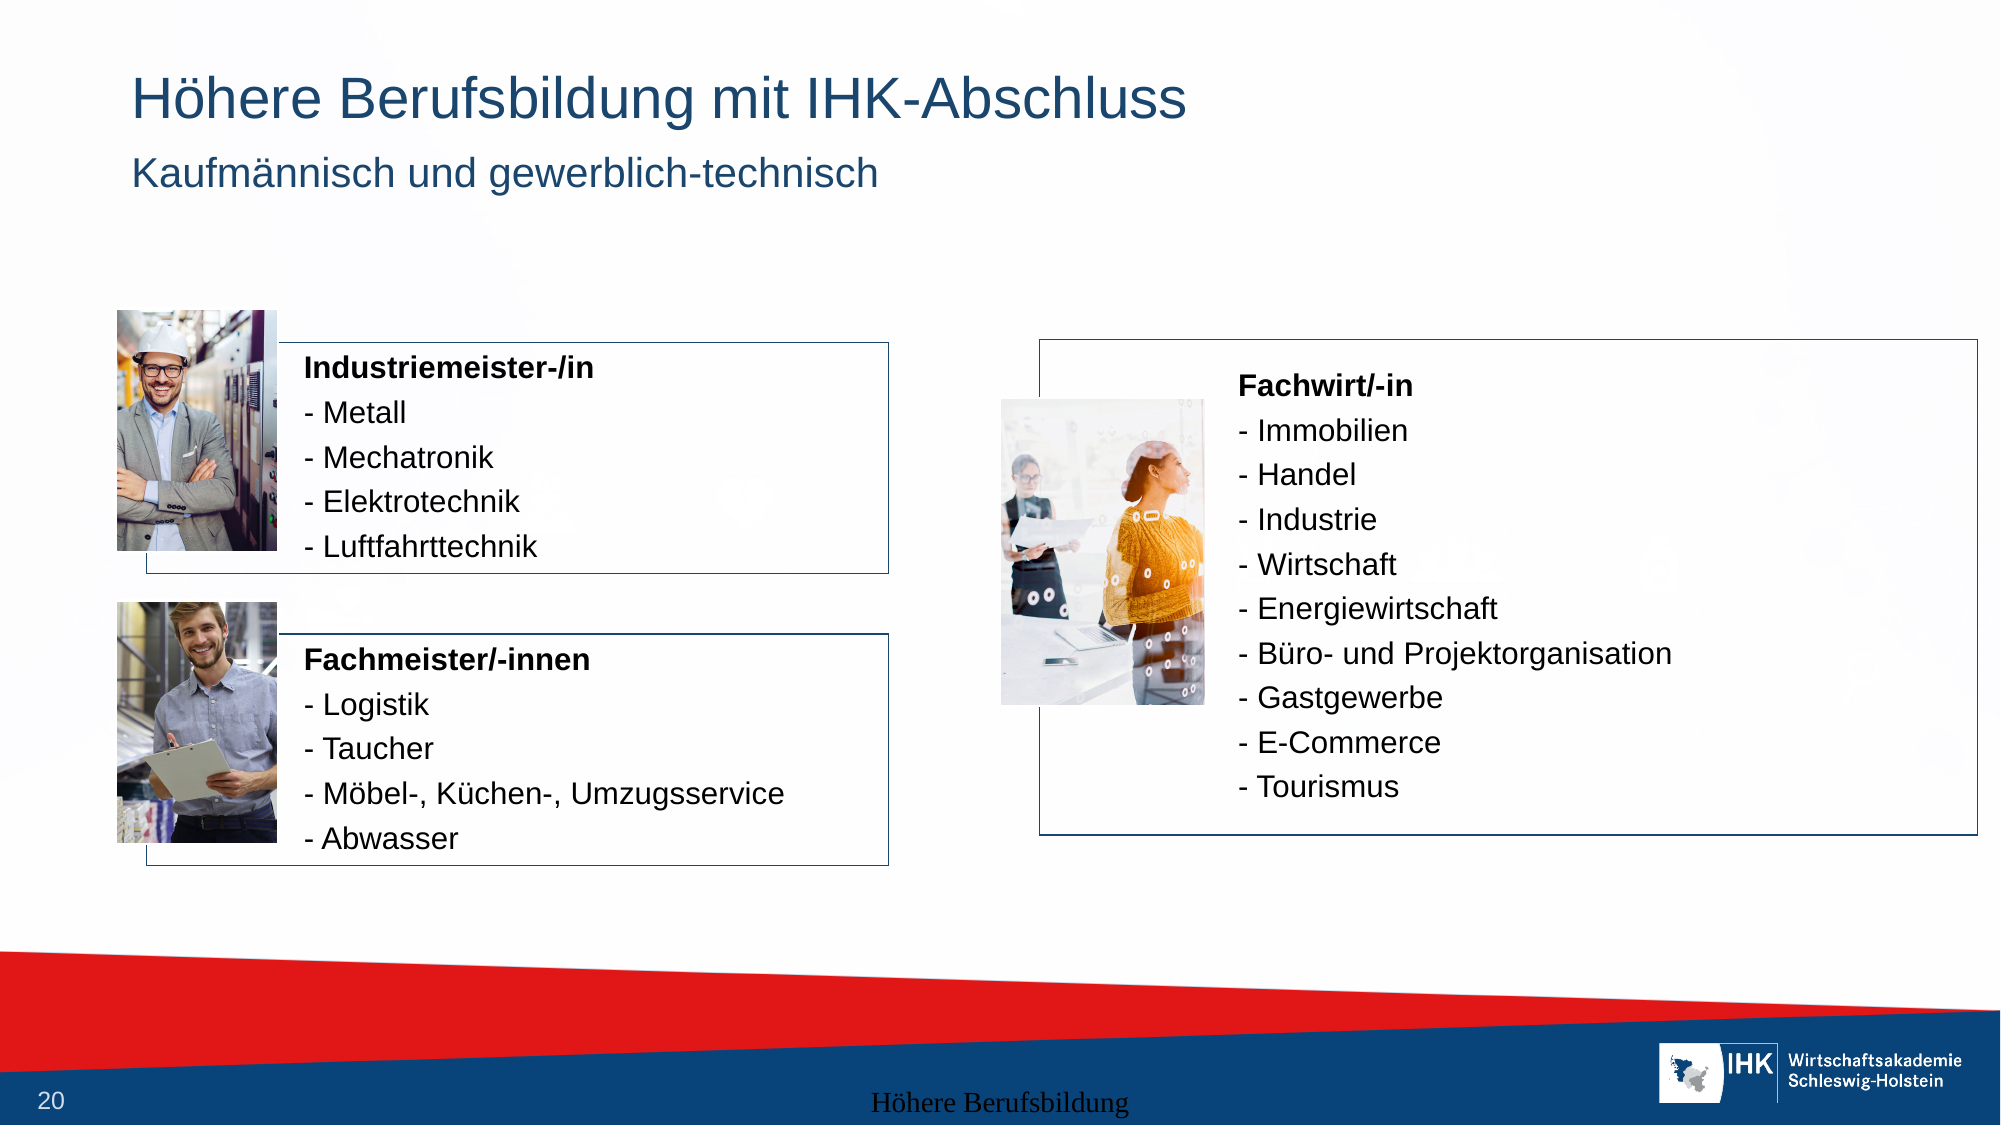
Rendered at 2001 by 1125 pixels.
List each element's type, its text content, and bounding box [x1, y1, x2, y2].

title Höhere Berufsbildung mit IHK-Abschluss [116, 59, 1888, 139]
footer Höhere Berufsbildung [673, 1077, 1327, 1125]
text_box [999, 261, 1979, 913]
picture [0, 0, 2001, 1125]
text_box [0, 299, 999, 875]
list Kaufmännisch und gewerblich-technisch [116, 143, 1888, 225]
